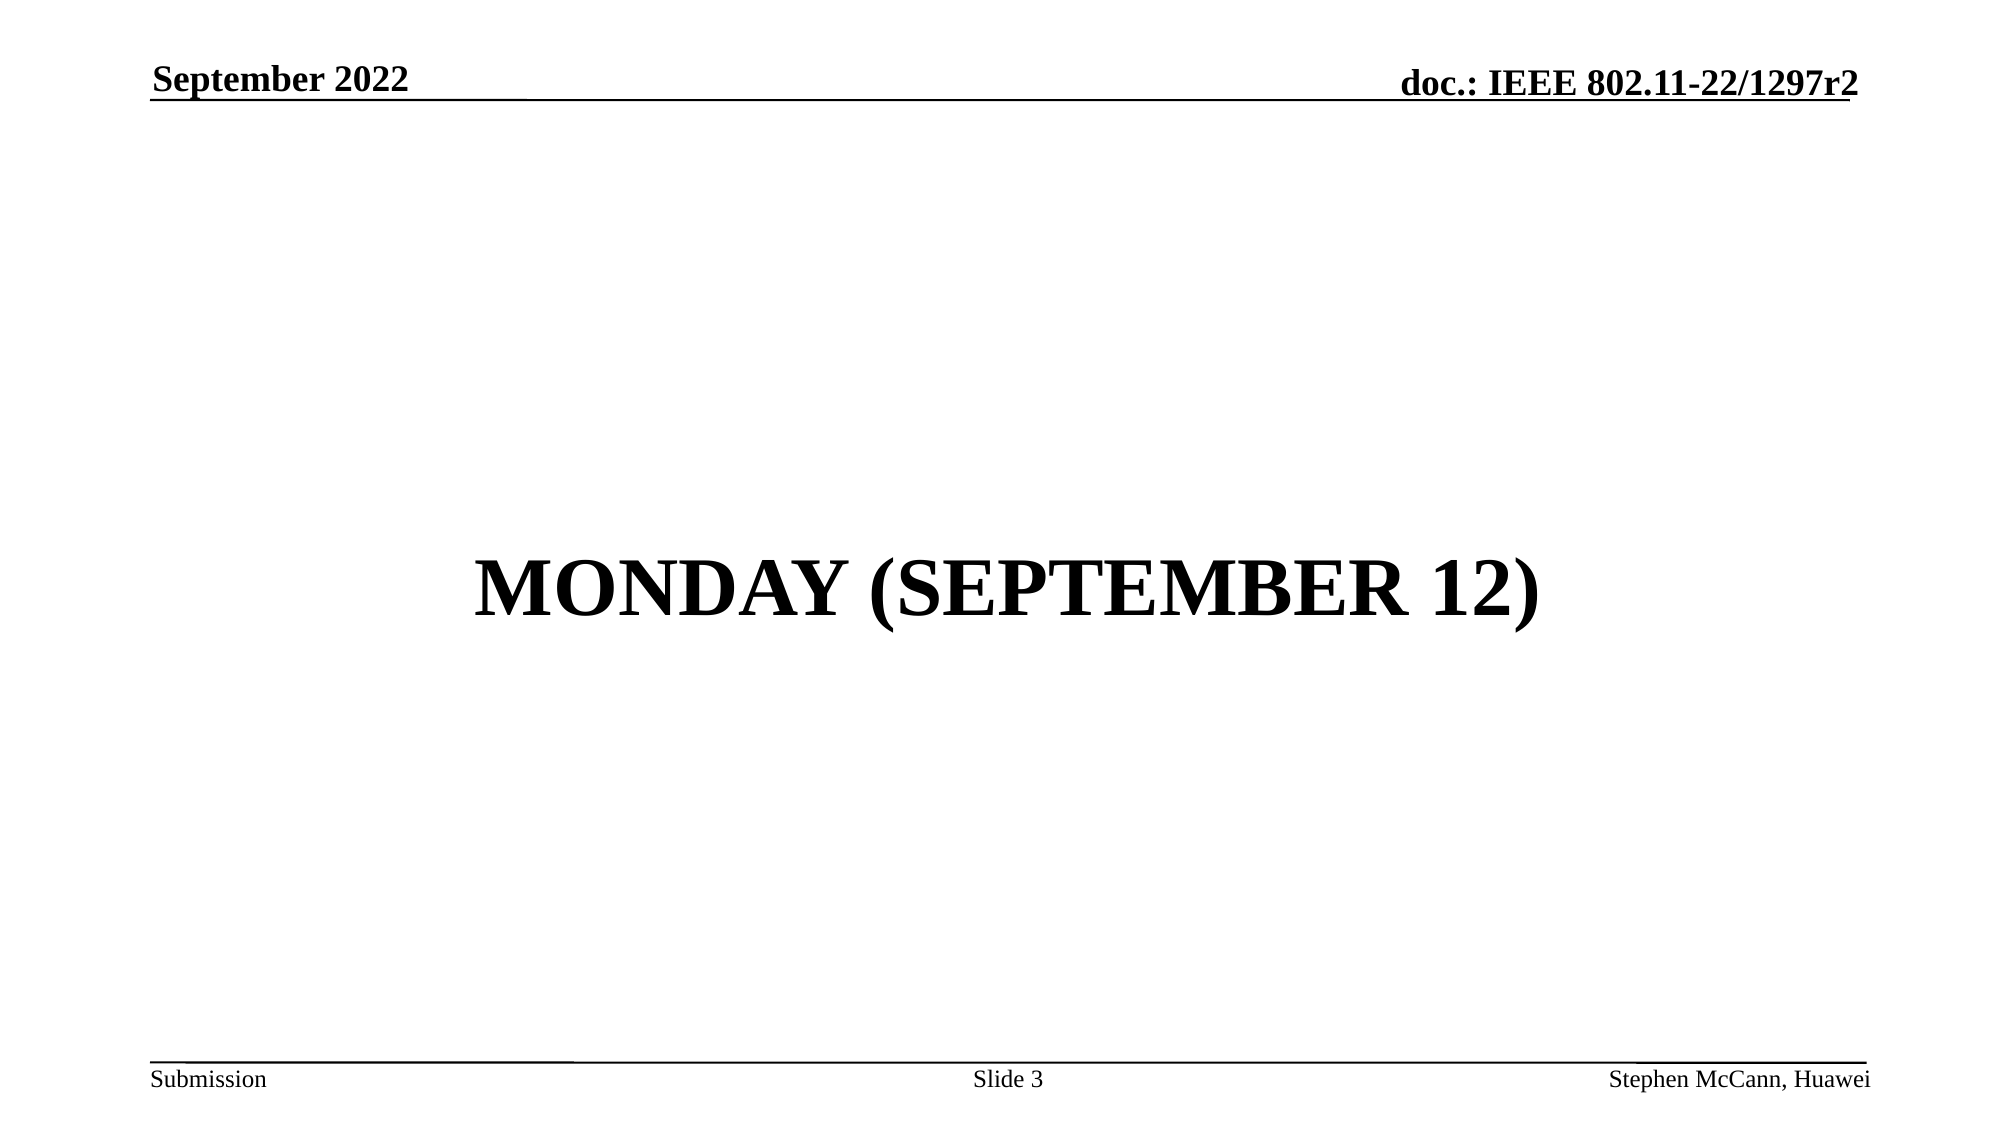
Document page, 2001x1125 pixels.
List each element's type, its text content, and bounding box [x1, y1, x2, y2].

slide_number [152, 54, 563, 100]
title MONDAY (September 12) [157, 524, 1859, 749]
footer Stephen McCann, Huawei [1174, 1061, 1872, 1093]
slide_number Slide 3 [950, 1061, 1067, 1123]
